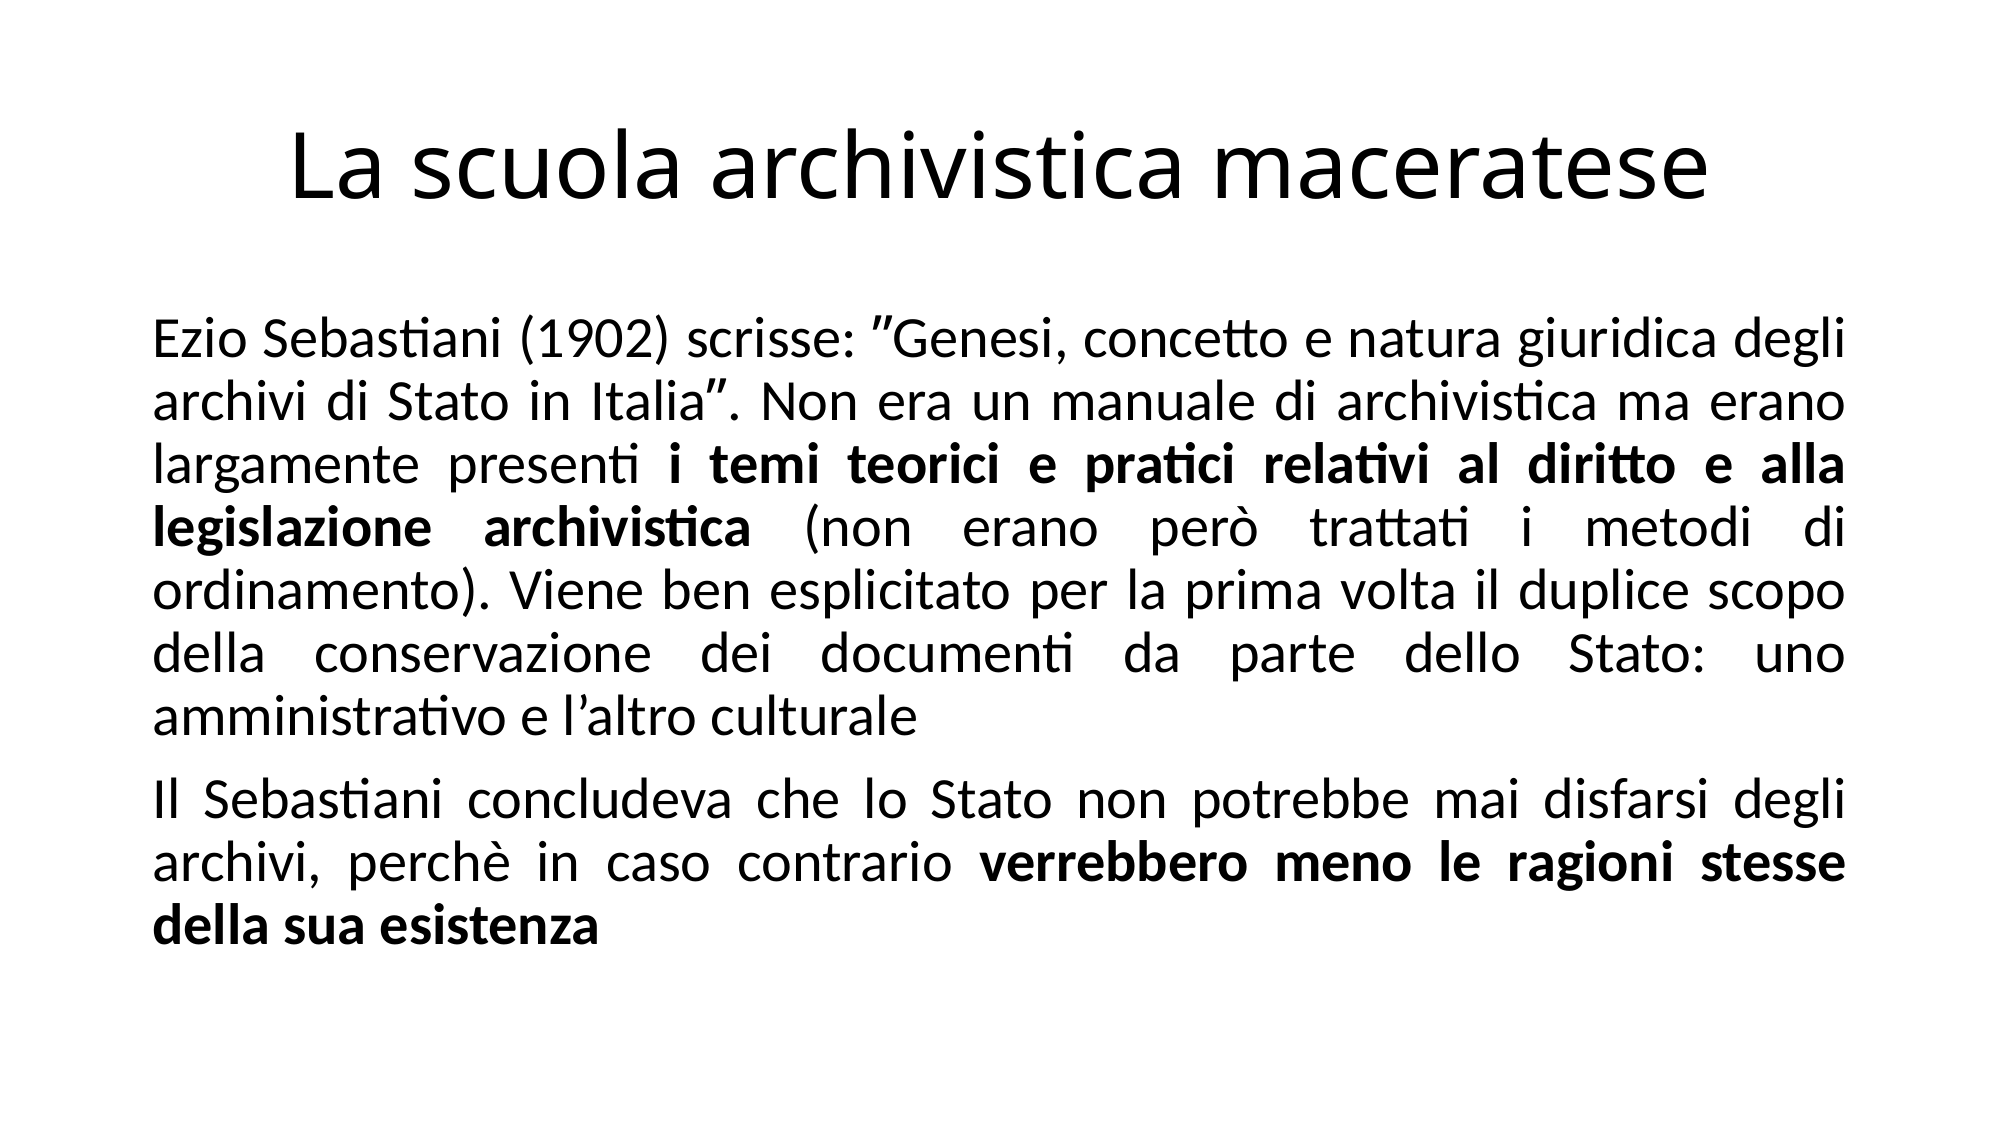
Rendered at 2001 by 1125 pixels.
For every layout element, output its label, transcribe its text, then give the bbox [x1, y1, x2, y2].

title La scuola archivistica maceratese [137, 59, 1863, 278]
list Ezio Sebastiani (1902) scrisse: ʺGenesi, concetto e natura giuridica degli archivi di Stato in Italiaʺ. Non era un manuale di archivistica ma erano largamente presenti i temi teorici e pratici relativi al diritto e alla legislazione archivistica (non erano però trattati i metodi di ordinamento). Viene ben esplicitato per la prima volta il duplice scopo della conservazione dei documenti da parte dello Stato: uno amministrativo e l’altro culturale Il Sebastiani concludeva che lo Stato non potrebbe mai disfarsi degli archivi, perchè in caso contrario verrebbero meno le ragioni stesse della sua esistenza [137, 299, 1863, 1014]
